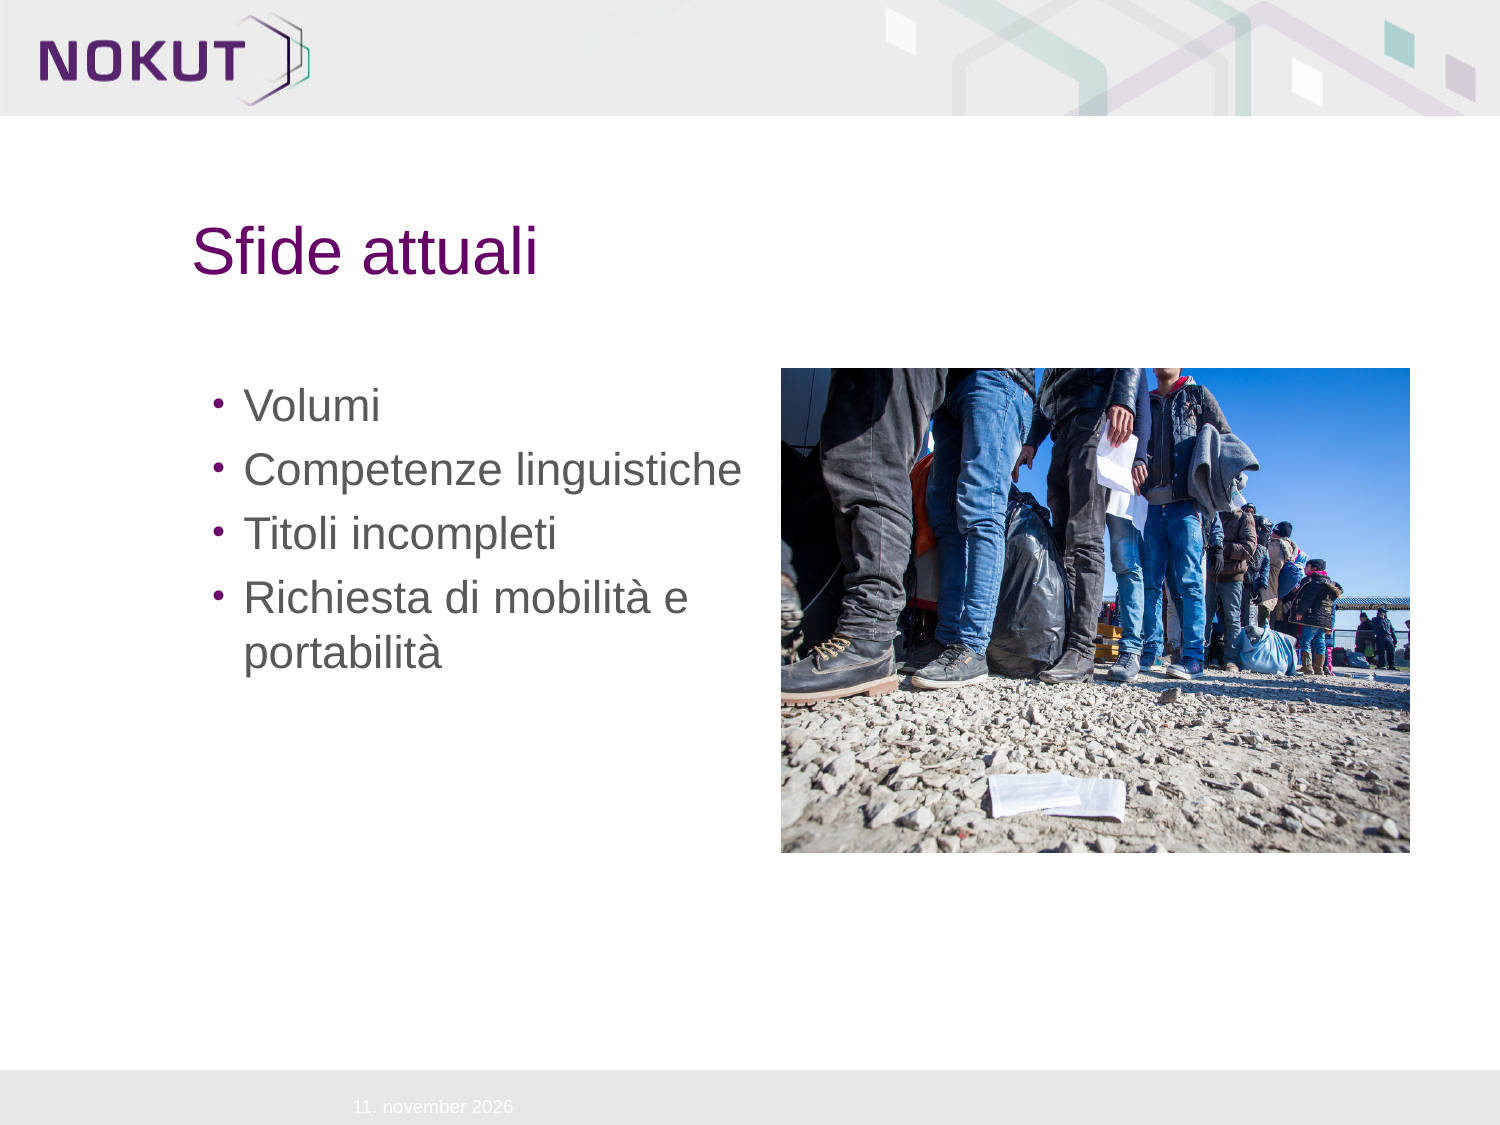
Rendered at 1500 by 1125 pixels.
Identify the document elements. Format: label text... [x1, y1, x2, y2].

title Sfide attuali [176, 172, 1410, 323]
picture [0, 0, 1500, 116]
list Volumi Competenze linguistiche Titoli incompleti Richiesta di mobilità e portabilità [196, 368, 782, 1106]
picture [781, 367, 1410, 853]
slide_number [337, 1087, 625, 1125]
